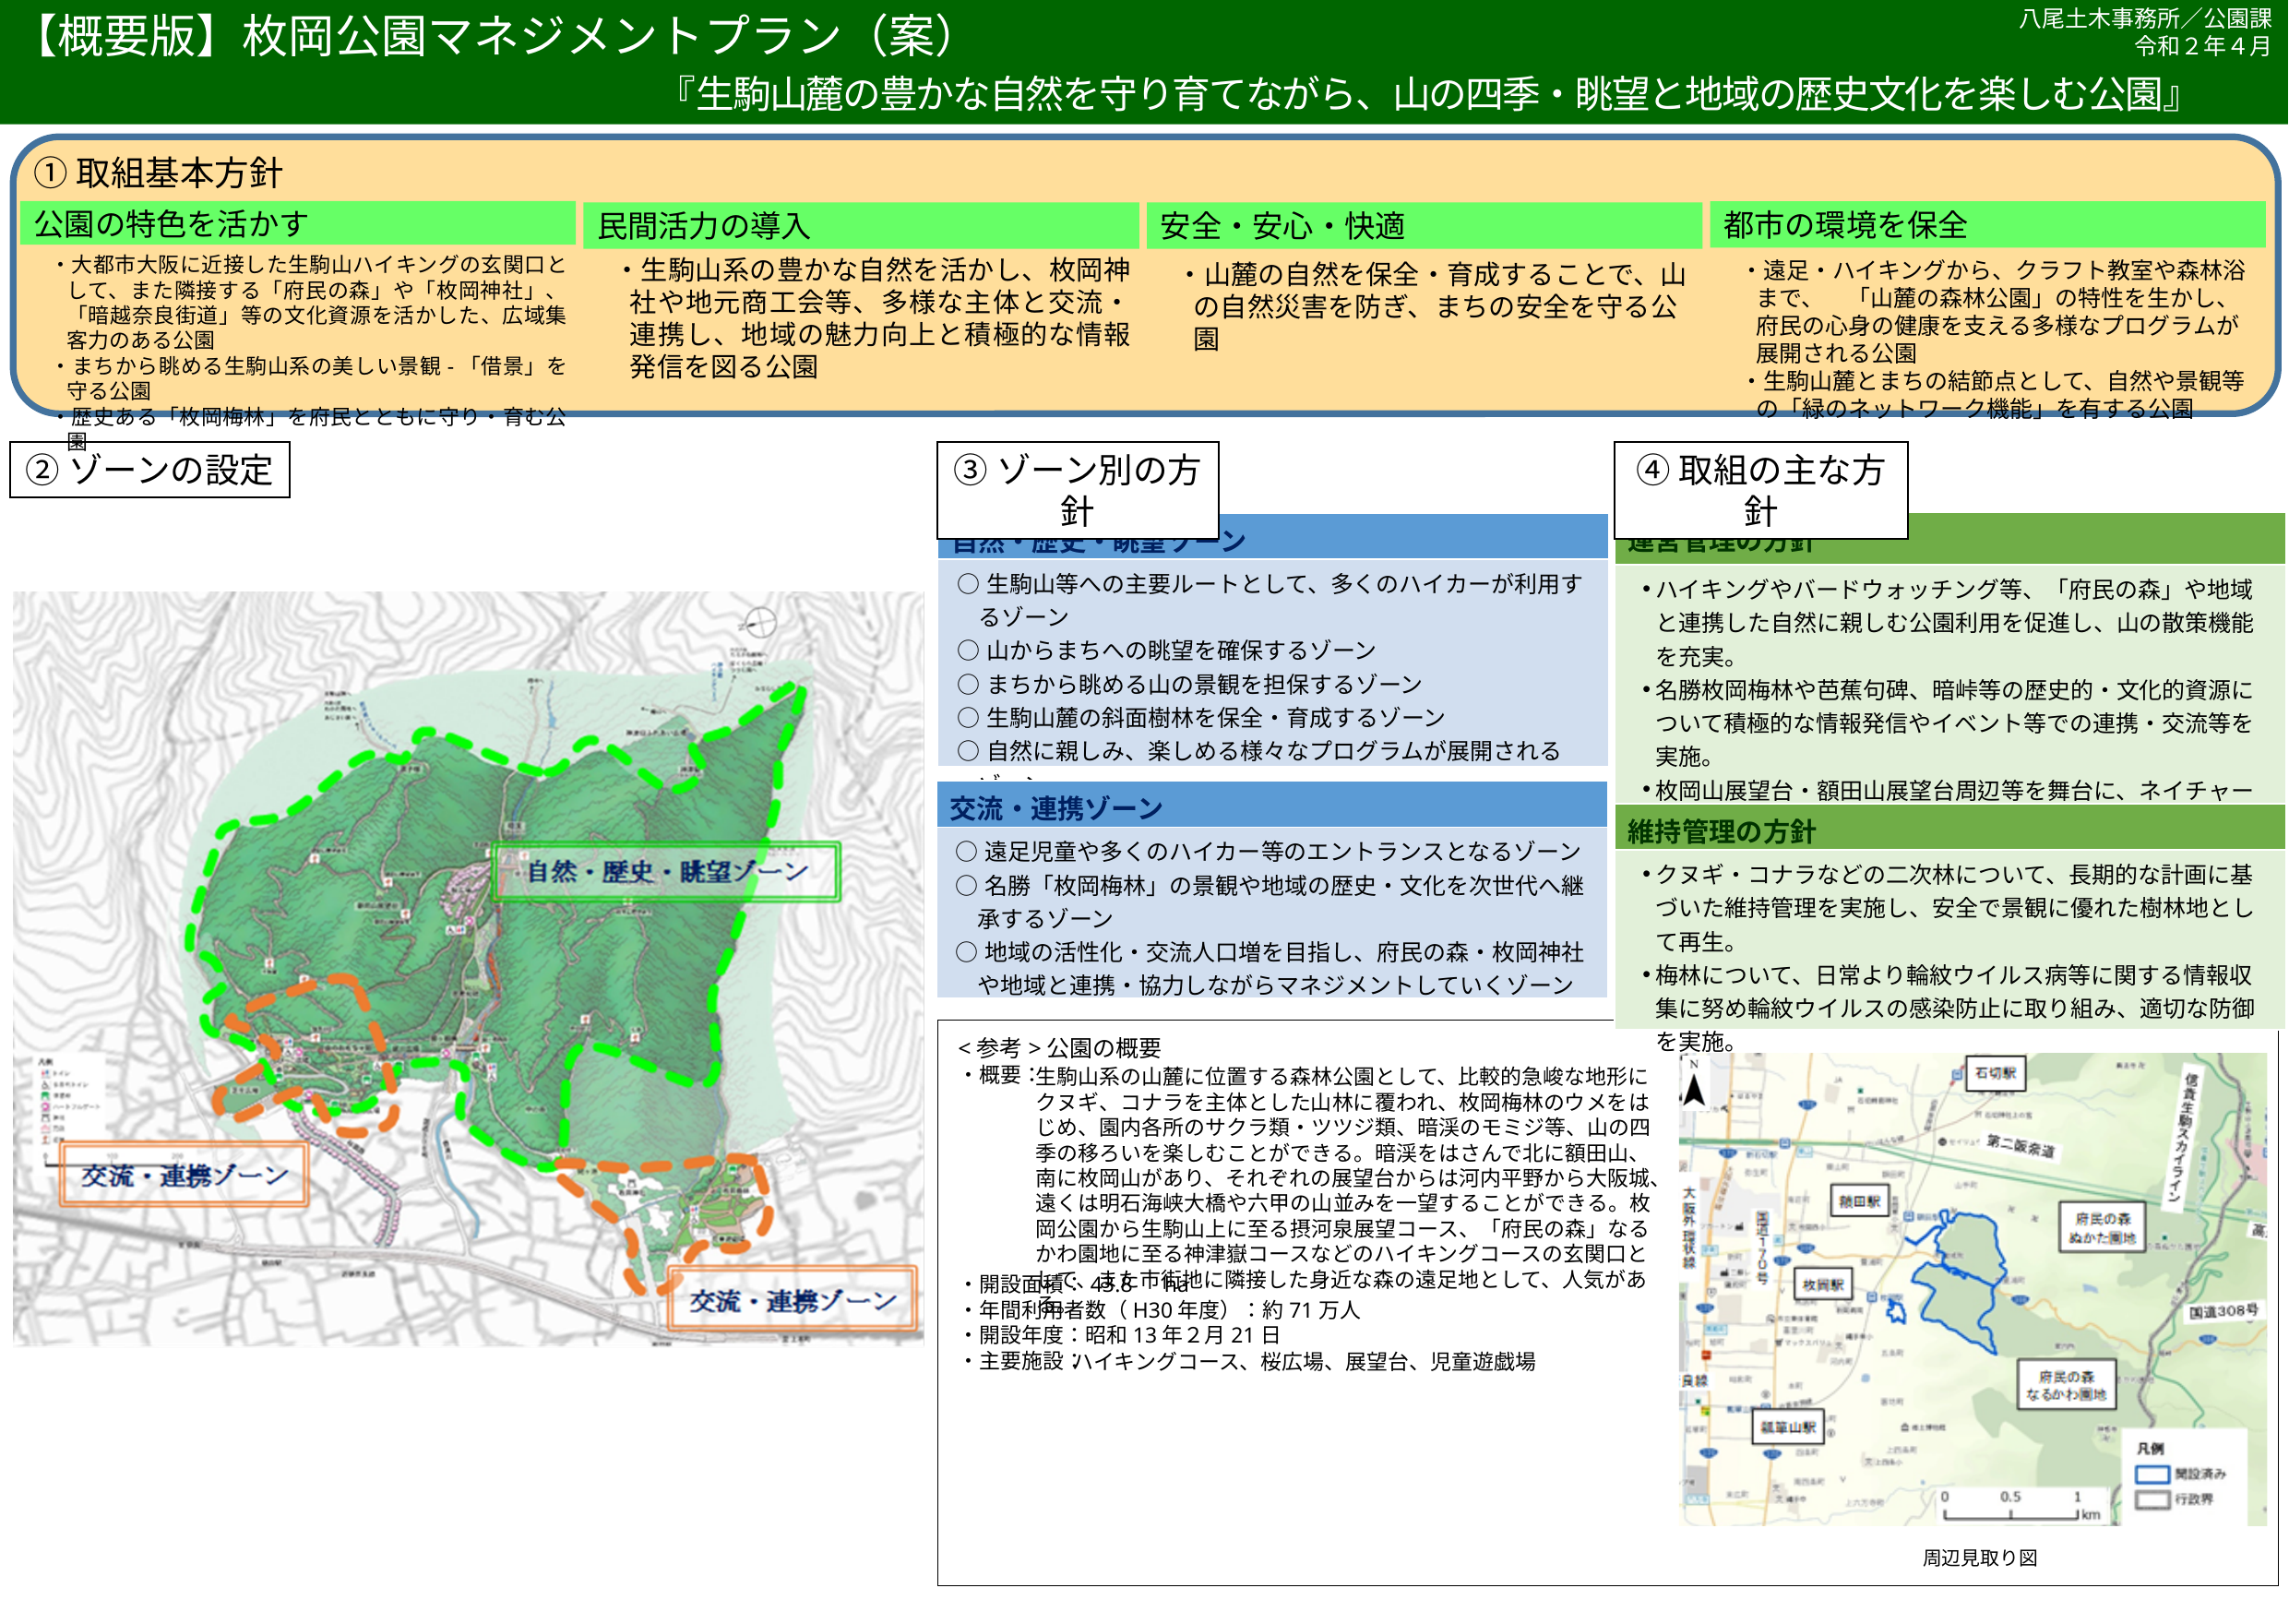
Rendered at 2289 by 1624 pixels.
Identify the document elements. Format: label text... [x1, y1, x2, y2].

text_box ③ゾーン別の方針 [936, 441, 1220, 540]
text_box 八尾土木事務所／公園課 令和２年４月 [2005, 0, 2287, 66]
table_header 運営管理の方針 [1615, 513, 2285, 564]
text_box ・大都市大阪に近接した生駒山ハイキングの玄関口として、また隣接する「府民の森」や「枚岡神社」、「暗越奈良街道」等の文化資源を活かした、広域集客力のある公園 ・まちから眺める生駒山系の美しい景観-「借景」を守る公園 ・歴史ある「枚岡梅林」を府民とともに守り・育む公園 [26, 245, 582, 461]
text_box ④取組の主な方針 [1614, 441, 1909, 540]
table_cell クヌギ・コナラなどの二次林について、長期的な計画に基づいた維持管理を実施し、安全で景観に優れた樹林地として再生。 梅林について、日常より輪紋ウイルス病等に関する情報収集に努め輪紋ウイルスの感染防止に取り組み、適切な防御を実施。 [1615, 851, 2285, 1029]
text_box [936, 1020, 2279, 1587]
text_box 周辺見取り図 [1923, 1546, 2054, 1570]
text_box ・遠足・ハイキングから、クラフト教室や森林浴まで、 「山麓の森林公園」の特性を生かし、府民の心身の健康を支える多様なプログラムが展開される公園 ・生駒山麓とまちの結節点として、自然や景観等の「緑のネットワーク機能」を有する公園 [1715, 249, 2272, 429]
text_box ②ゾーンの設定 [9, 441, 291, 498]
text_box 都市の環境を保全 [1710, 200, 2267, 248]
text_box [32, 136, 2259, 144]
text_box 公園の特色を活かす [19, 200, 577, 245]
table_header 自然・歴史・眺望ゾーン [938, 514, 1608, 558]
text_box 生駒山系の山麓に位置する森林公園として、比較的急峻な地形にクヌギ、コナラを主体とした山林に覆われ、枚岡梅林のウメをはじめ、園内各所のサクラ類・ツツジ類、暗渓のモミジ等、山の四季の移ろいを楽しむことができる。暗渓をはさんで北に額田山、南に枚岡山があり、それぞれの展望台からは河内平野から大阪城、遠くは明石海峡大橋や六甲の山並みを一望することができる。枚岡公園から生駒山上に至る摂河泉展望コース、「府民の森」なるかわ園地に至る神津嶽コースなどのハイキングコースの玄関口として、また市街地に隣接した身近な森の遠足地として、人気がある。 [1021, 1056, 1668, 1325]
text_box 安全・安心・快適 [1146, 201, 1703, 250]
table_cell ハイキングやバードウォッチング等、「府民の森」や地域と連携した自然に親しむ公園利用を促進し、山の散策機能を充実。 名勝枚岡梅林や芭蕉句碑、暗峠等の歴史的・文化的資源について積極的な情報発信やイベント等での連携・交流等を実施。 枚岡山展望台・額田山展望台周辺等を舞台に、ネイチャーガイドやクラフト教室等、豊かな自然資源を生かした自然体験プログラムを提供。 [1615, 566, 2285, 803]
text_box 【概要版】枚岡公園マネジメントプラン（案） 『生駒山麓の豊かな自然を守り育てながら、山の四季・眺望と地域の歴史文化を楽しむ公園』 [0, 0, 2288, 125]
picture [13, 591, 925, 1349]
text_box ①取組基本方針 [19, 144, 2288, 200]
text_box ハイキングコース、桜広場、展望台、児童遊戯場 [1058, 1341, 1651, 1381]
table_header 交流・連携ゾーン [937, 782, 1607, 827]
table_cell ○生駒山等への主要ルートとして、多くのハイカーが利用するゾーン ○山からまちへの眺望を確保するゾーン ○まちから眺める山の景観を担保するゾーン ○生駒山麓の斜面樹林を保全・育成するゾーン ○自然に親しみ、楽しめる様々なプログラムが展開されるゾーン [938, 560, 1608, 766]
text_box ・山麓の自然を保全・育成することで、山の自然災害を防ぎ、まちの安全を守る公園 [1152, 250, 1709, 362]
table_cell ○遠足児童や多くのハイカー等のエントランスとなるゾーン ○名勝「枚岡梅林」の景観や地域の歴史・文化を次世代へ継承するゾーン ○地域の活性化・交流人口増を目指し、府民の森・枚岡神社や地域と連携・協力しながらマネジメントしていくゾーン [937, 828, 1607, 997]
text_box <参考>公園の概要 ・概要： ・開設面積：43.8 ha ・年間利用者数（H30年度）：約71万人 ・開設年度：昭和13年２月21日 ・主要施設： [944, 1026, 1441, 1380]
text_box [577, 200, 2280, 415]
text_box 民間活力の導入 [582, 201, 1140, 250]
text_box [12, 158, 26, 401]
table_header 維持管理の方針 [1615, 805, 2285, 849]
picture [1678, 1053, 2268, 1526]
text_box ・生駒山系の豊かな自然を活かし、枚岡神社や地元商工会等、多様な主体と交流・連携し、地域の魅力向上と積極的な情報発信を図る公園 [589, 245, 1145, 389]
